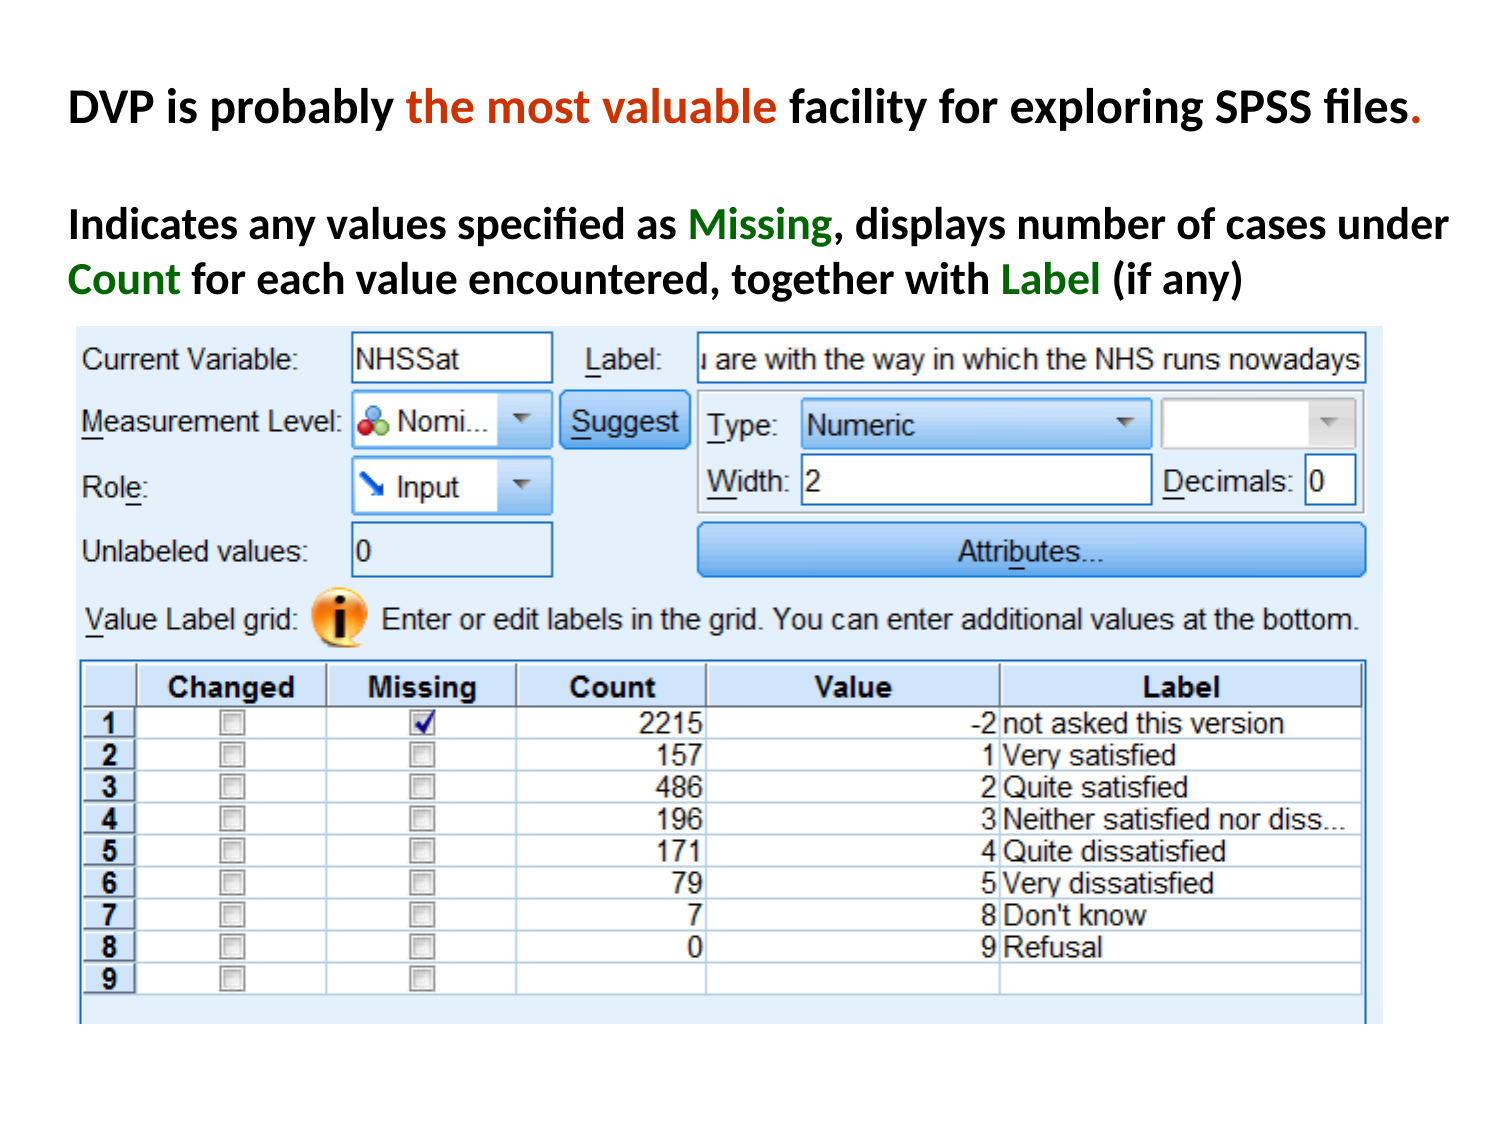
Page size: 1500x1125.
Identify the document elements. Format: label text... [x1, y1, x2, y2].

picture [76, 326, 1383, 1024]
text_box DVP is probably the most valuable facility for exploring SPSS files. Indicates any values specified as Missing, displays number of cases under Count for each value encountered, together with Label (if any) [53, 66, 1500, 311]
